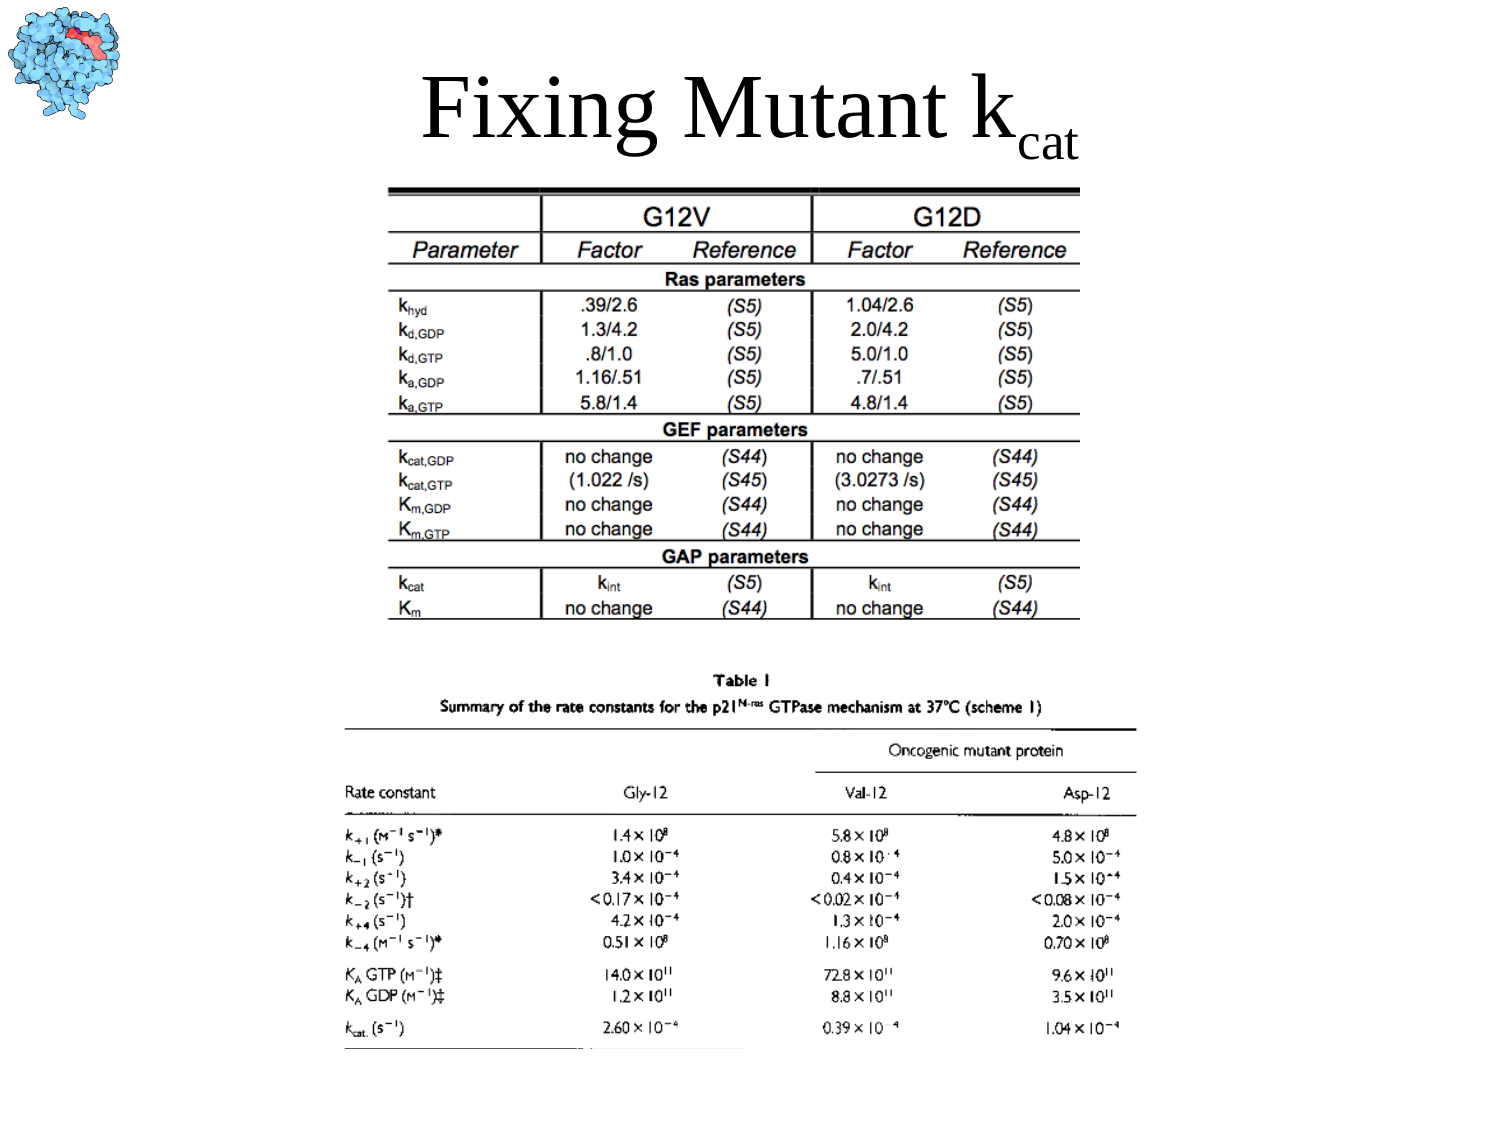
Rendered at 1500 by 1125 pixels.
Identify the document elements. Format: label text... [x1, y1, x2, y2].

title Fixing Mutant kcat [75, 28, 1425, 188]
picture [386, 187, 1081, 621]
picture [0, 0, 129, 129]
picture [331, 668, 1137, 1050]
